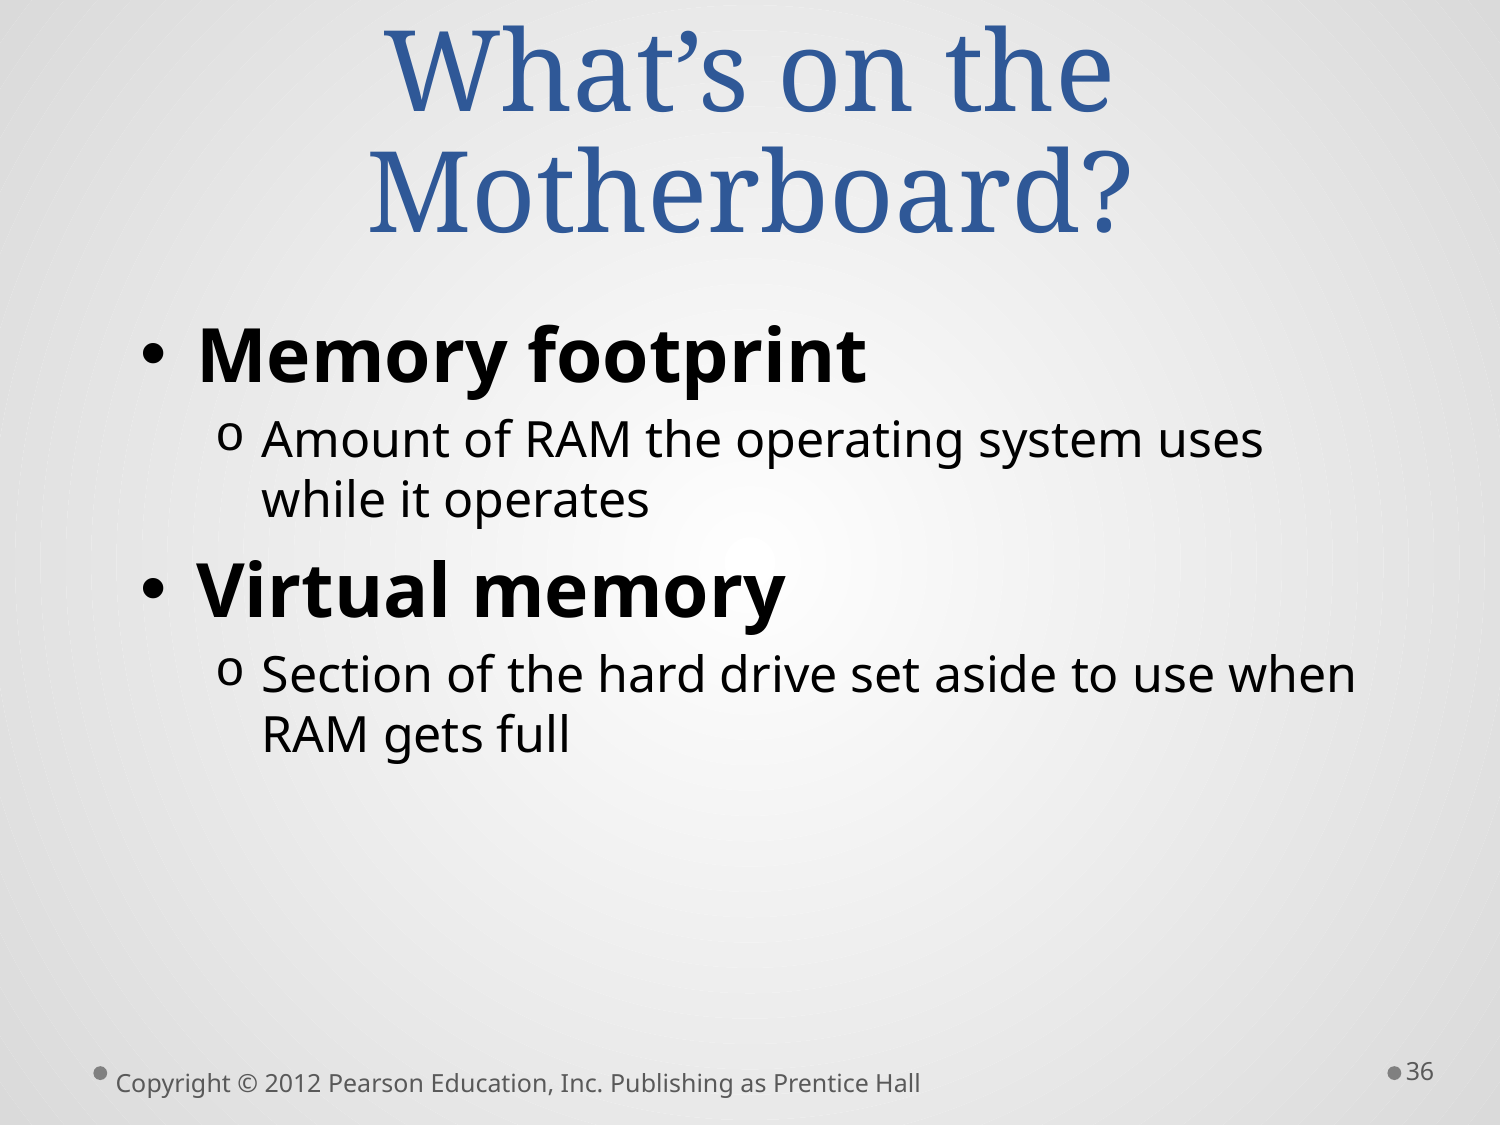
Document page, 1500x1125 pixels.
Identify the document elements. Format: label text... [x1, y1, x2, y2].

list Memory footprint Amount of RAM the operating system uses while it operates Virtual memory Section of the hard drive set aside to use when RAM gets full [125, 299, 1400, 1038]
footer Copyright © 2012 Pearson Education, Inc. Publishing as Prentice Hall [108, 1062, 1038, 1103]
slide_number 36 [1401, 1042, 1494, 1103]
title What’s on the Motherboard? [0, 0, 1500, 263]
